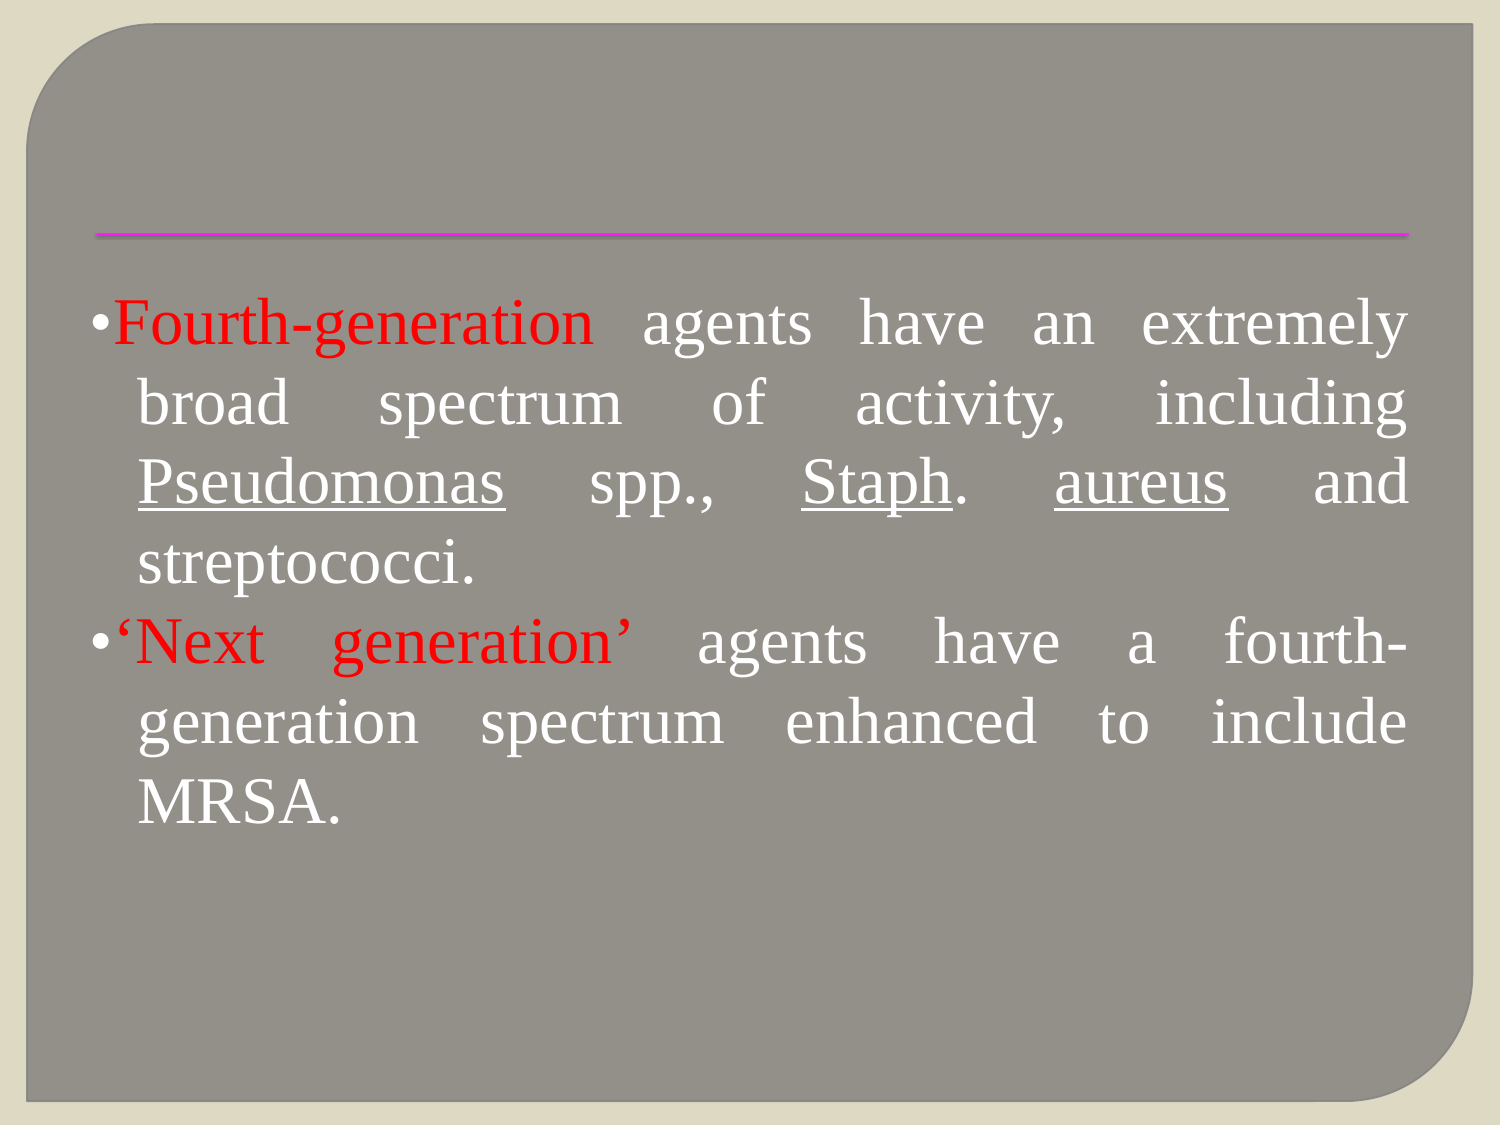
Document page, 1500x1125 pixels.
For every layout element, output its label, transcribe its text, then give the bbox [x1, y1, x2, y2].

list •Fourth-generation agents have an extremely broad spectrum of activity, including Pseudomonas spp., Staph. aureus and streptococci. •‘Next generation’ agents have a fourth-generation spectrum enhanced to include MRSA. [75, 270, 1425, 1013]
